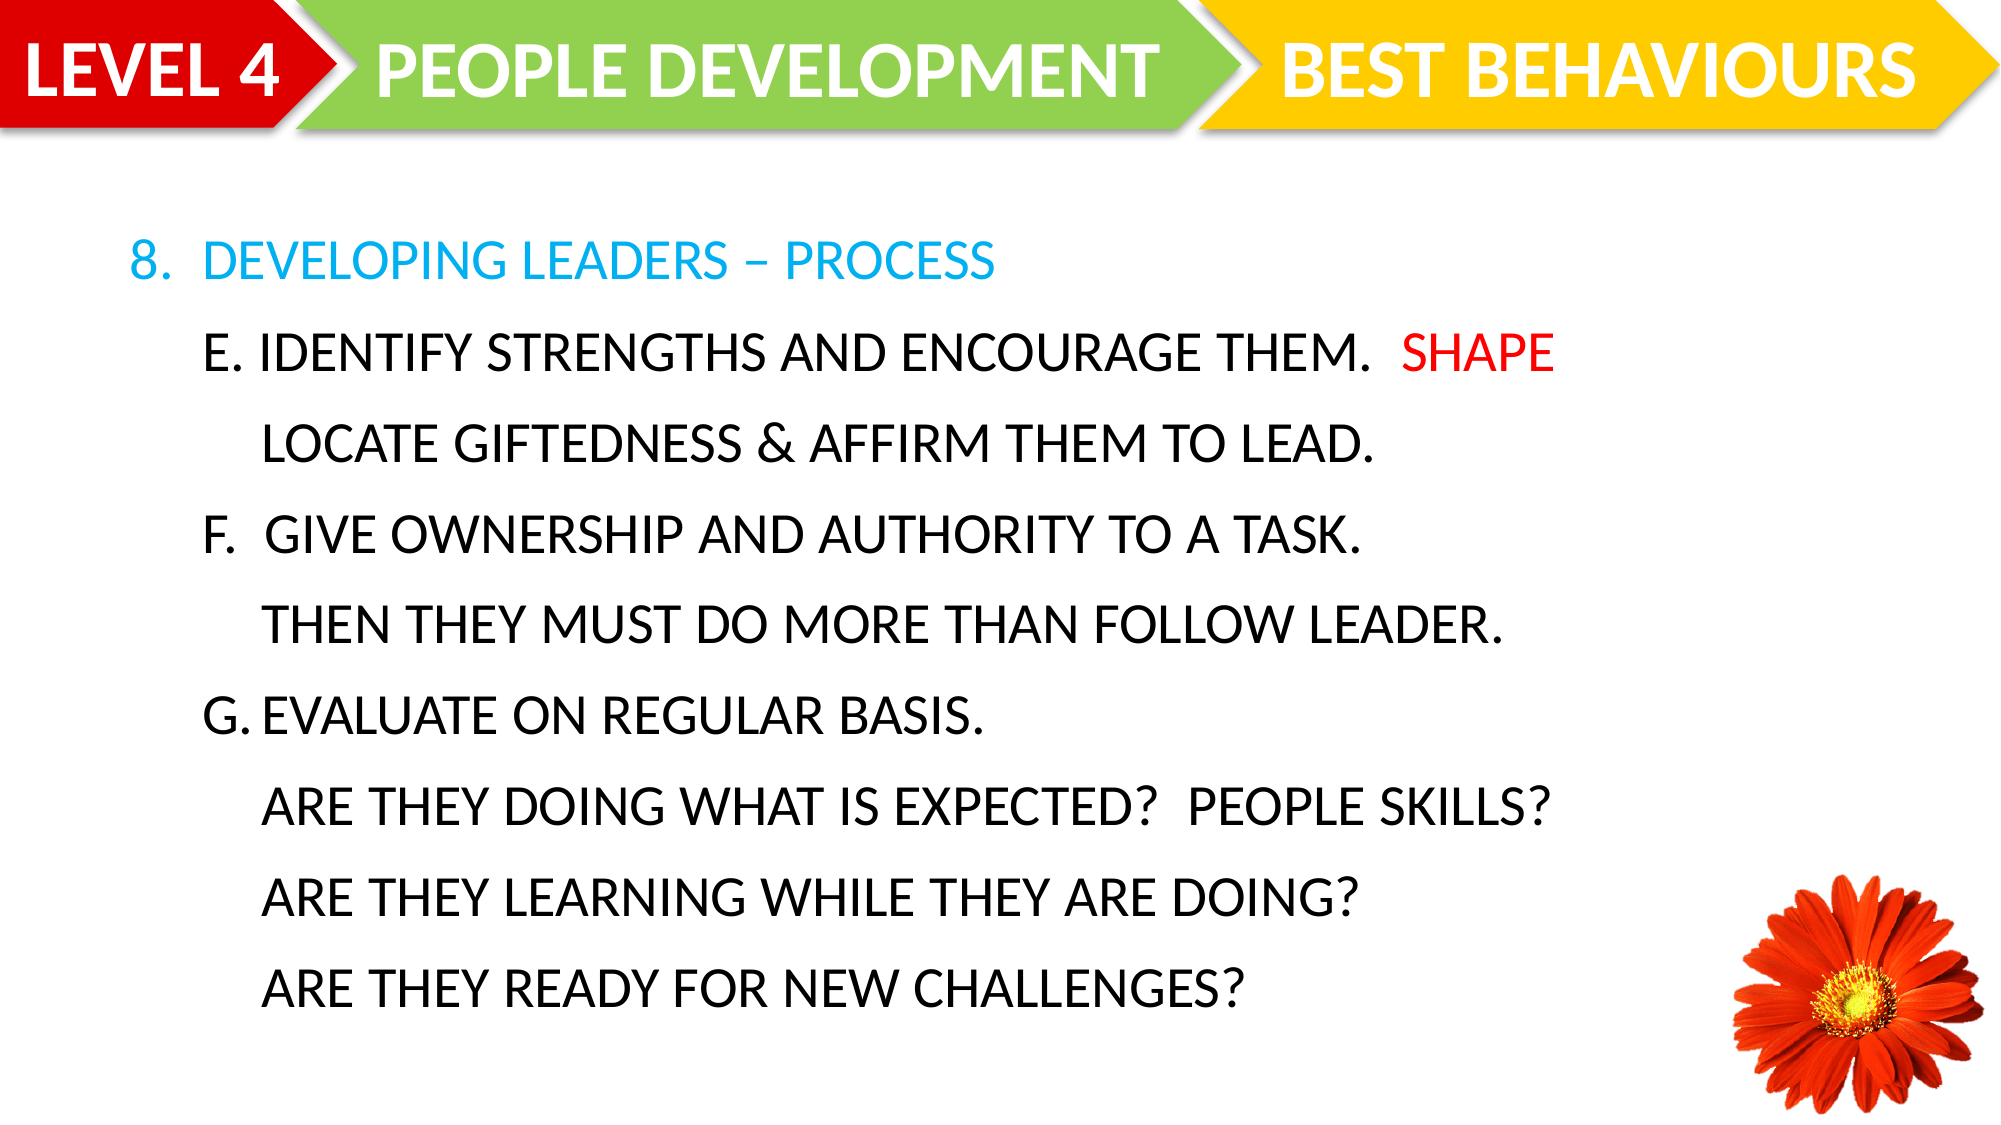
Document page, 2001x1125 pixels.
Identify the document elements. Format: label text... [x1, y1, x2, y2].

picture [1709, 843, 2000, 1125]
list DEVELOPING LEADERS – PROCESS E. IDENTIFY STRENGTHS AND ENCOURAGE THEM. SHAPE LOCATE GIFTEDNESS & AFFIRM THEM TO LEAD. F. GIVE OWNERSHIP AND AUTHORITY TO A TASK. THEN THEY MUST DO MORE THAN FOLLOW LEADER. G. EVALUATE ON REGULAR BASIS. ARE THEY DOING WHAT IS EXPECTED? PEOPLE SKILLS? ARE THEY LEARNING WHILE THEY ARE DOING? ARE THEY READY FOR NEW CHALLENGES? [114, 221, 1840, 975]
text_box PEOPLE DEVELOPMENT [293, 0, 1244, 131]
text_box BEST BEHAVIOURS [1195, 0, 2000, 131]
text_box LEVEL 4 [0, 0, 339, 129]
